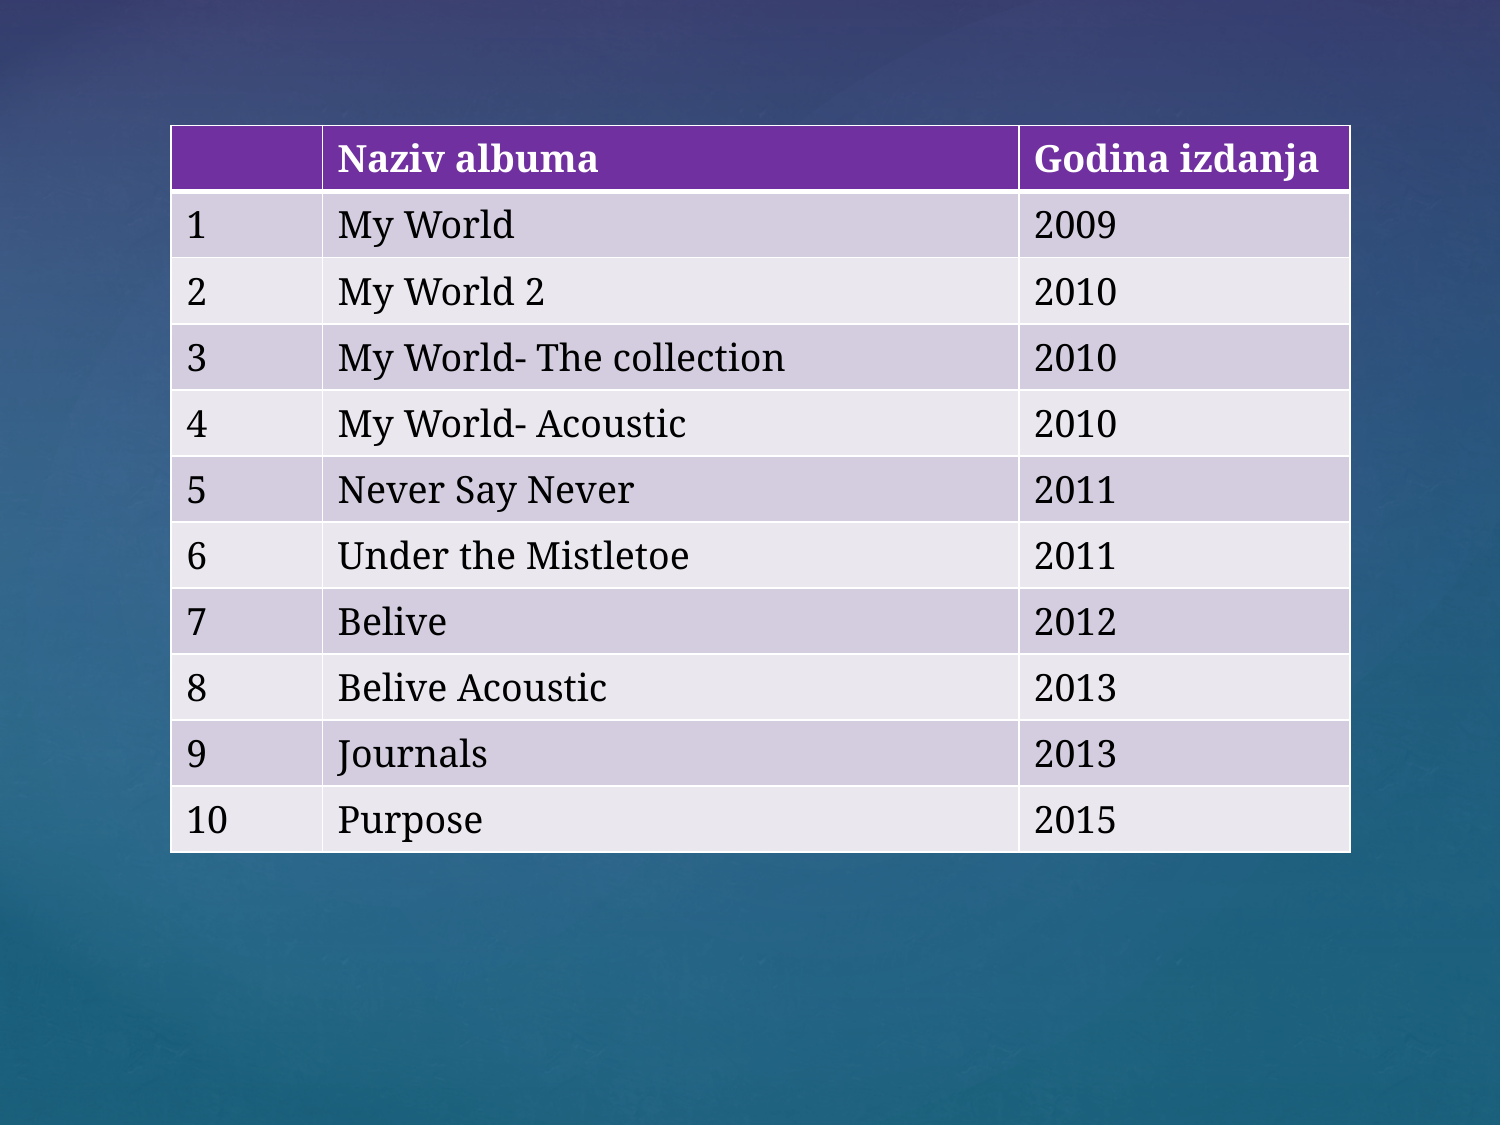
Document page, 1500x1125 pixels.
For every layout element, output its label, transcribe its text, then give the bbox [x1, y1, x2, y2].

table_cell Belive [323, 589, 1018, 653]
table_cell 2010 [1020, 325, 1349, 389]
table_cell 8 [172, 655, 322, 719]
table_cell 2013 [1020, 655, 1349, 719]
table_cell Under the Mistletoe [323, 523, 1018, 587]
table_cell 2011 [1020, 457, 1349, 521]
table_header Naziv albuma [323, 126, 1018, 189]
table_cell My World 2 [323, 258, 1018, 323]
table_cell My World [323, 194, 1018, 257]
table_header Godina izdanja [1020, 126, 1349, 189]
table_cell 2015 [1020, 787, 1349, 851]
table_cell 3 [172, 325, 322, 389]
table_cell 2010 [1020, 258, 1349, 323]
table_cell My World- Acoustic [323, 391, 1018, 455]
table_header [172, 126, 322, 189]
table_cell Never Say Never [323, 457, 1018, 521]
table_cell Purpose [323, 787, 1018, 851]
table_cell Journals [323, 721, 1018, 785]
table_cell Belive Acoustic [323, 655, 1018, 719]
table_cell 2 [172, 258, 322, 323]
table_cell 10 [172, 787, 322, 851]
table_cell 9 [172, 721, 322, 785]
table_cell My World- The collection [323, 325, 1018, 389]
table_cell 2012 [1020, 589, 1349, 653]
table_cell 6 [172, 523, 322, 587]
table_cell 2010 [1020, 391, 1349, 455]
table_cell 2009 [1020, 194, 1349, 257]
table_cell 7 [172, 589, 322, 653]
table_cell 1 [172, 194, 322, 257]
table_cell 2013 [1020, 721, 1349, 785]
table_cell 2011 [1020, 523, 1349, 587]
table_cell 4 [172, 391, 322, 455]
table_cell 5 [172, 457, 322, 521]
